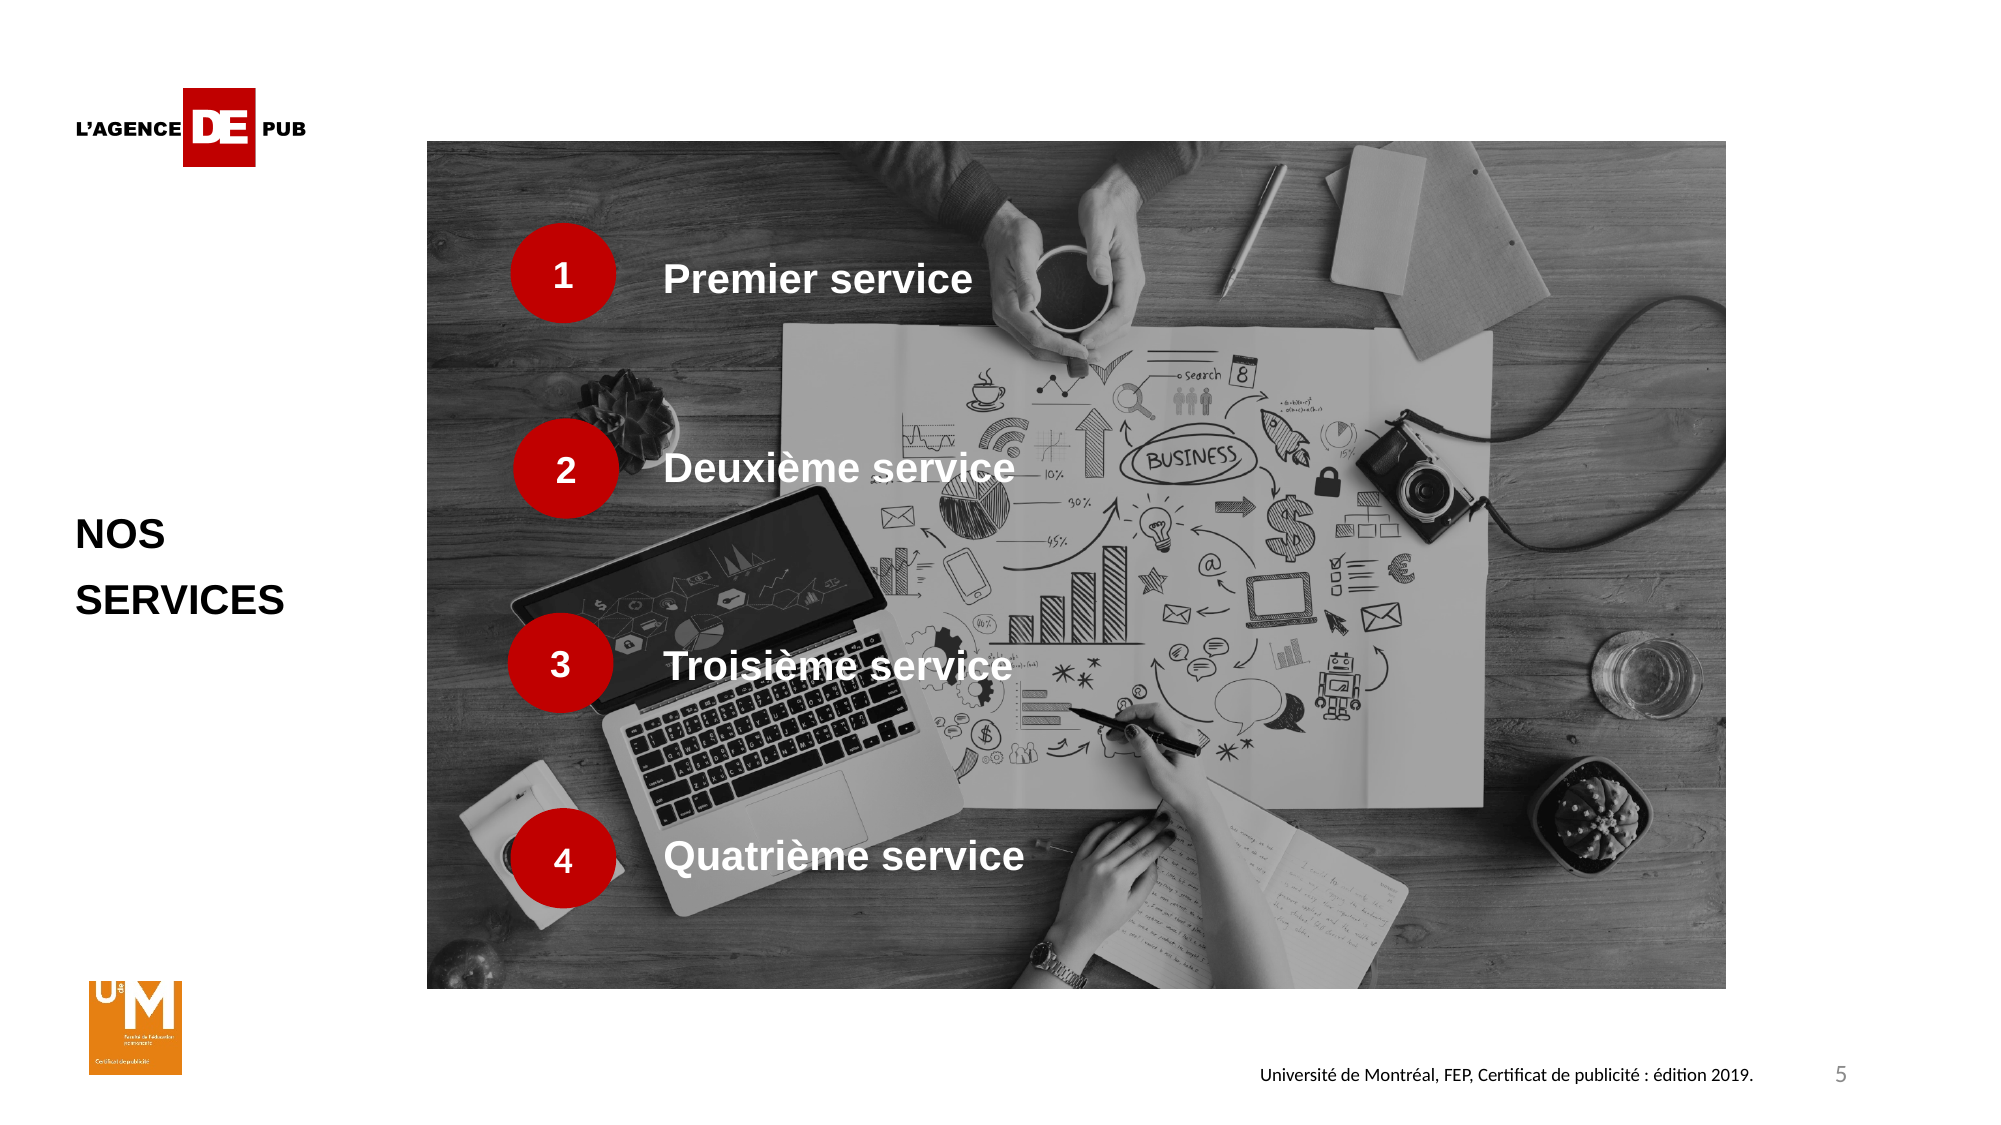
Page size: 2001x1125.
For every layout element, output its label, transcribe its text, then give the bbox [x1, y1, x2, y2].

text_box Université de Montréal, FEP, Certificat de publicité : édition 2019. [1245, 1055, 1769, 1093]
text_box NOS SERVICES [60, 302, 423, 1016]
picture [89, 981, 182, 1075]
slide_number 5 [1412, 1042, 1863, 1103]
picture [427, 141, 1726, 990]
picture [63, 85, 322, 184]
